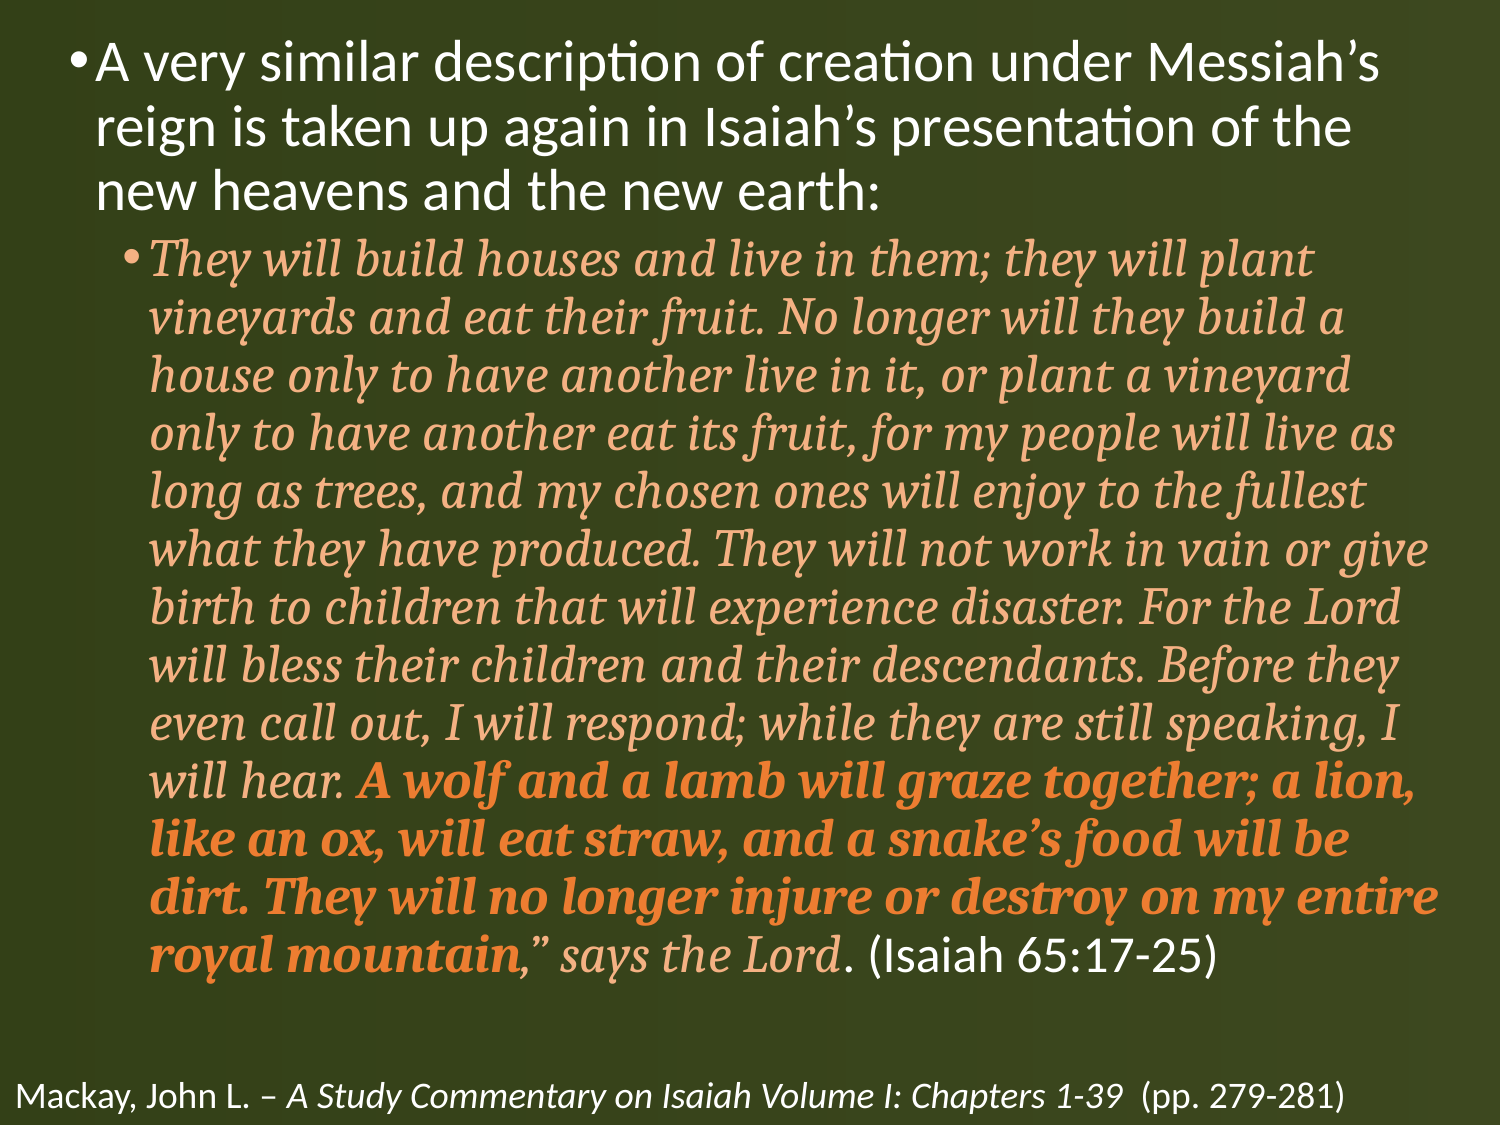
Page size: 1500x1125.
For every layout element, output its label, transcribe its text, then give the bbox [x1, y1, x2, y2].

text_box Mackay, John L. – A Study Commentary on Isaiah Volume I: Chapters 1-39 (pp. 279-281) [0, 1063, 1500, 1124]
list A very similar description of creation under Messiah’s reign is taken up again in Isaiah’s presentation of the new heavens and the new earth: They will build houses and live in them; they will plant vineyards and eat their fruit. No longer will they build a house only to have another live in it, or plant a vineyard only to have another eat its fruit, for my people will live as long as trees, and my chosen ones will enjoy to the fullest what they have produced. They will not work in vain or give birth to children that will experience disaster. For the Lord will bless their children and their descendants. Before they even call out, I will respond; while they are still speaking, I will hear. A wolf and a lamb will graze together; a lion, like an ox, will eat straw, and a snake’s food will be dirt. They will no longer injure or destroy on my entire royal mountain,” says the Lord. (Isaiah 65:17-25) [53, 23, 1462, 1057]
